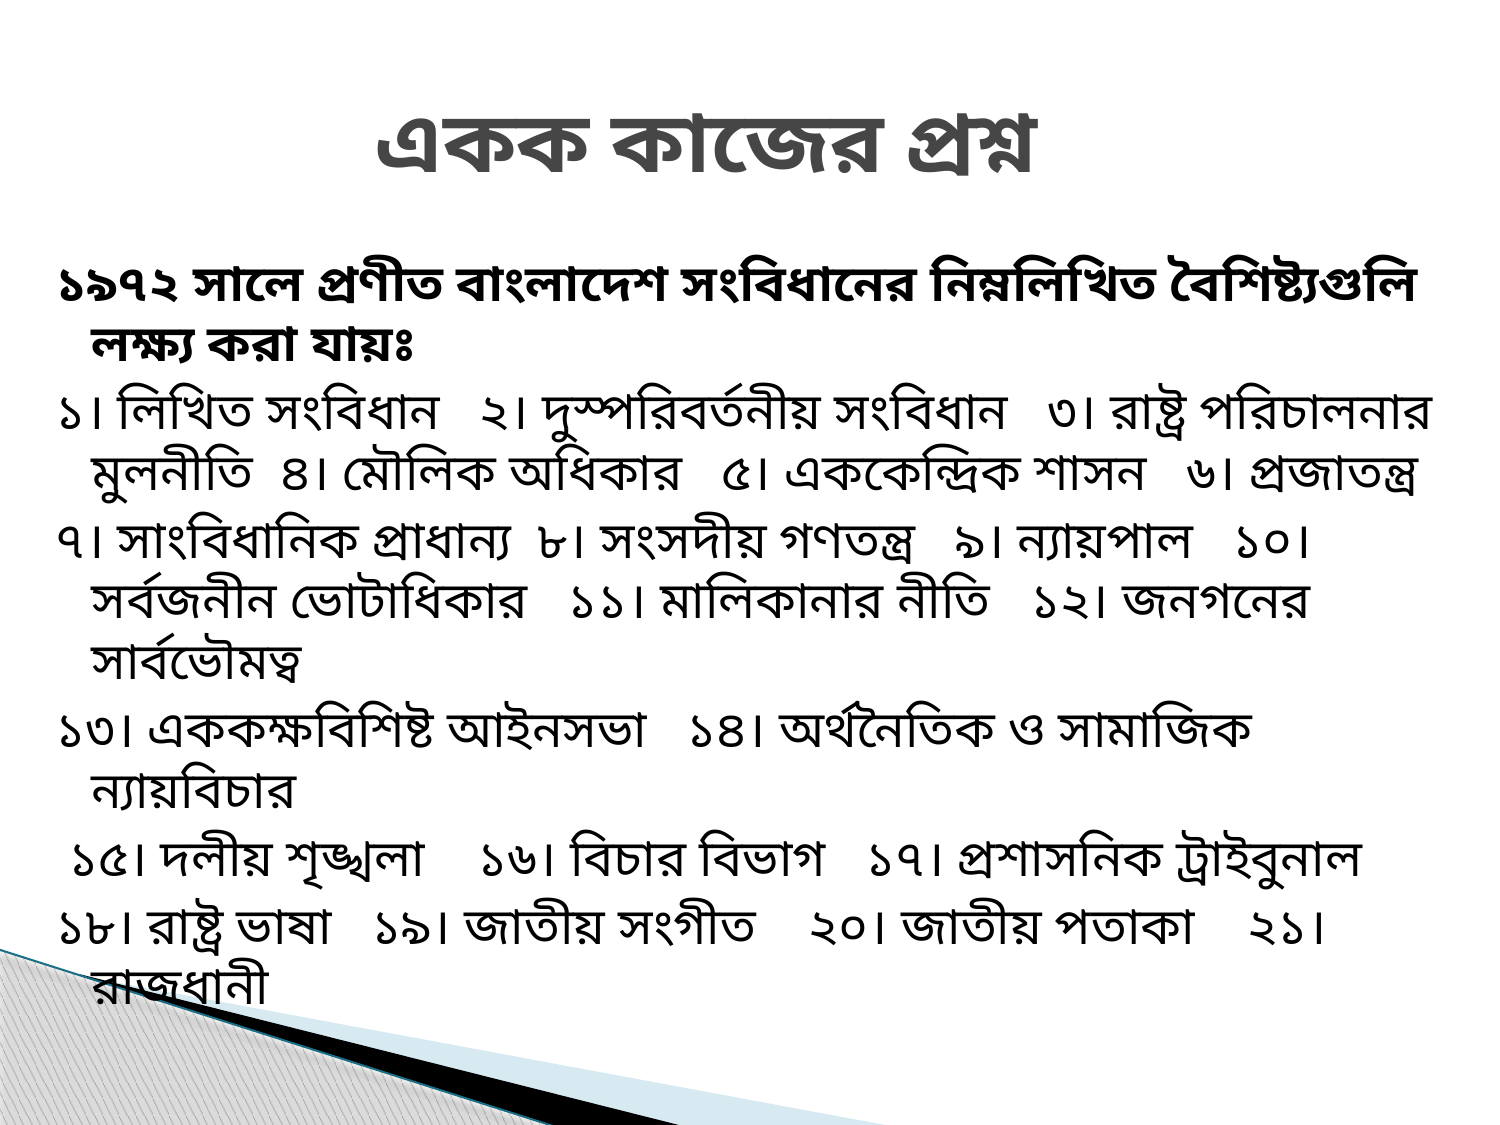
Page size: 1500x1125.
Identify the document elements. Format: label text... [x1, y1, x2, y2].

title একক কাজের প্রশ্ন [275, 45, 1138, 233]
list ১৯৭২ সালে প্রণীত বাংলাদেশ সংবিধানের নিম্নলিখিত বৈশিষ্ট্যগুলি লক্ষ্য করা যায়ঃ ১। লিখিত সংবিধান ২। দুস্পরিবর্তনীয় সংবিধান ৩। রাষ্ট্র পরিচালনার মুলনীতি ৪। মৌলিক অধিকার ৫। এককেন্দ্রিক শাসন ৬। প্রজাতন্ত্র ৭। সাংবিধানিক প্রাধান্য ৮। সংসদীয় গণতন্ত্র ৯। ন্যায়পাল ১০। সর্বজনীন ভোটাধিকার ১১। মালিকানার নীতি ১২। জনগনের সার্বভৌমত্ব ১৩। এককক্ষবিশিষ্ট আইনসভা ১৪। অর্থনৈতিক ও সামাজিক ন্যায়বিচার ১৫। দলীয় শৃঙ্খলা ১৬। বিচার বিভাগ ১৭। প্রশাসনিক ট্রাইবুনাল ১৮। রাষ্ট্র ভাষা ১৯। জাতীয় সংগীত ২০। জাতীয় পতাকা ২১। রাজধানী [24, 243, 1463, 1088]
